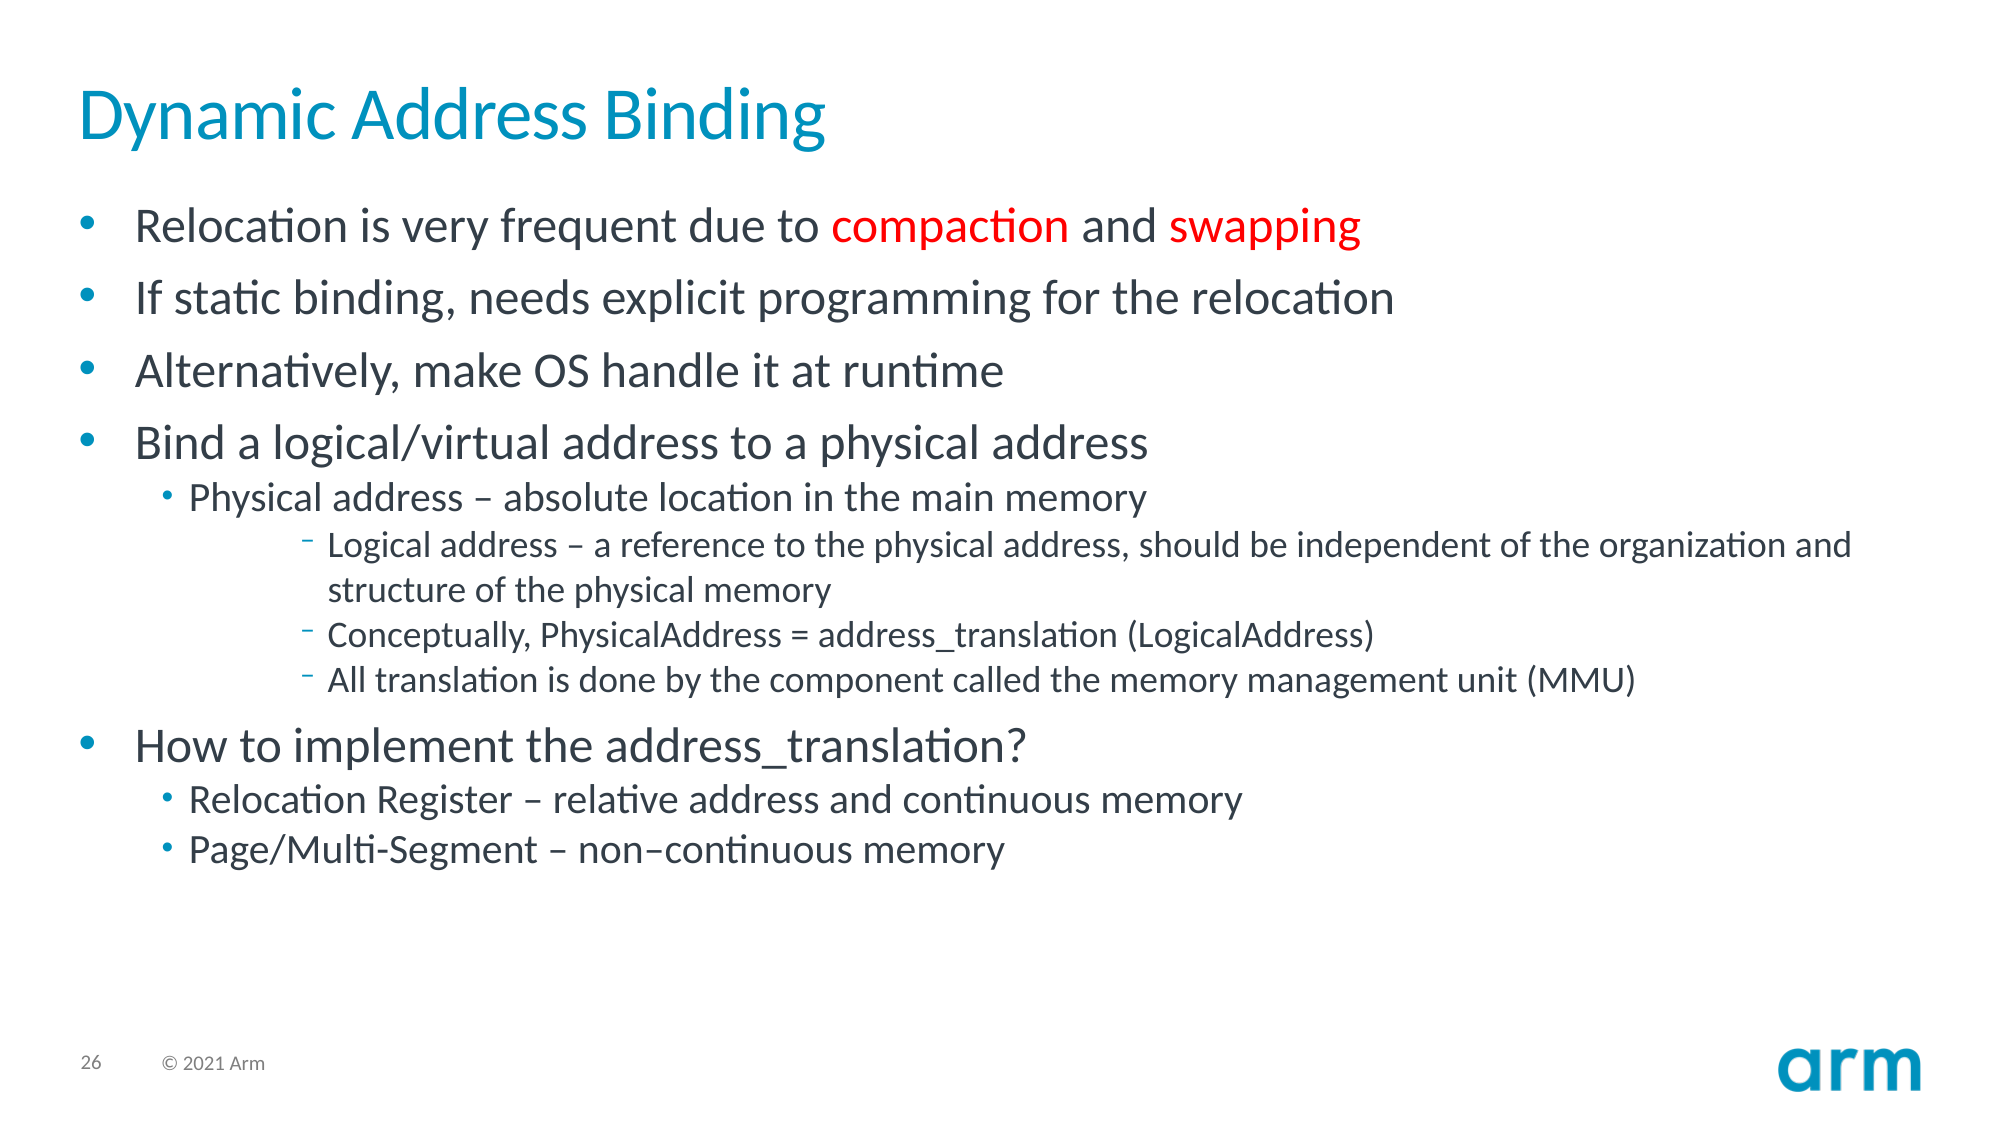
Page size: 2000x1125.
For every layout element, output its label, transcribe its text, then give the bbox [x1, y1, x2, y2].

list Relocation is very frequent due to compaction and swapping If static binding, needs explicit programming for the relocation Alternatively, make OS handle it at runtime Bind a logical/virtual address to a physical address Physical address – absolute location in the main memory Logical address – a reference to the physical address, should be independent of the organization and structure of the physical memory Conceptually, PhysicalAddress = address_translation (LogicalAddress) All translation is done by the component called the memory management unit (MMU) How to implement the address_translation? Relocation Register – relative address and continuous memory Page/Multi-Segment – non–continuous memory [78, 192, 1921, 1004]
picture [1777, 1047, 1922, 1093]
title Dynamic Address Binding [78, 78, 1921, 186]
